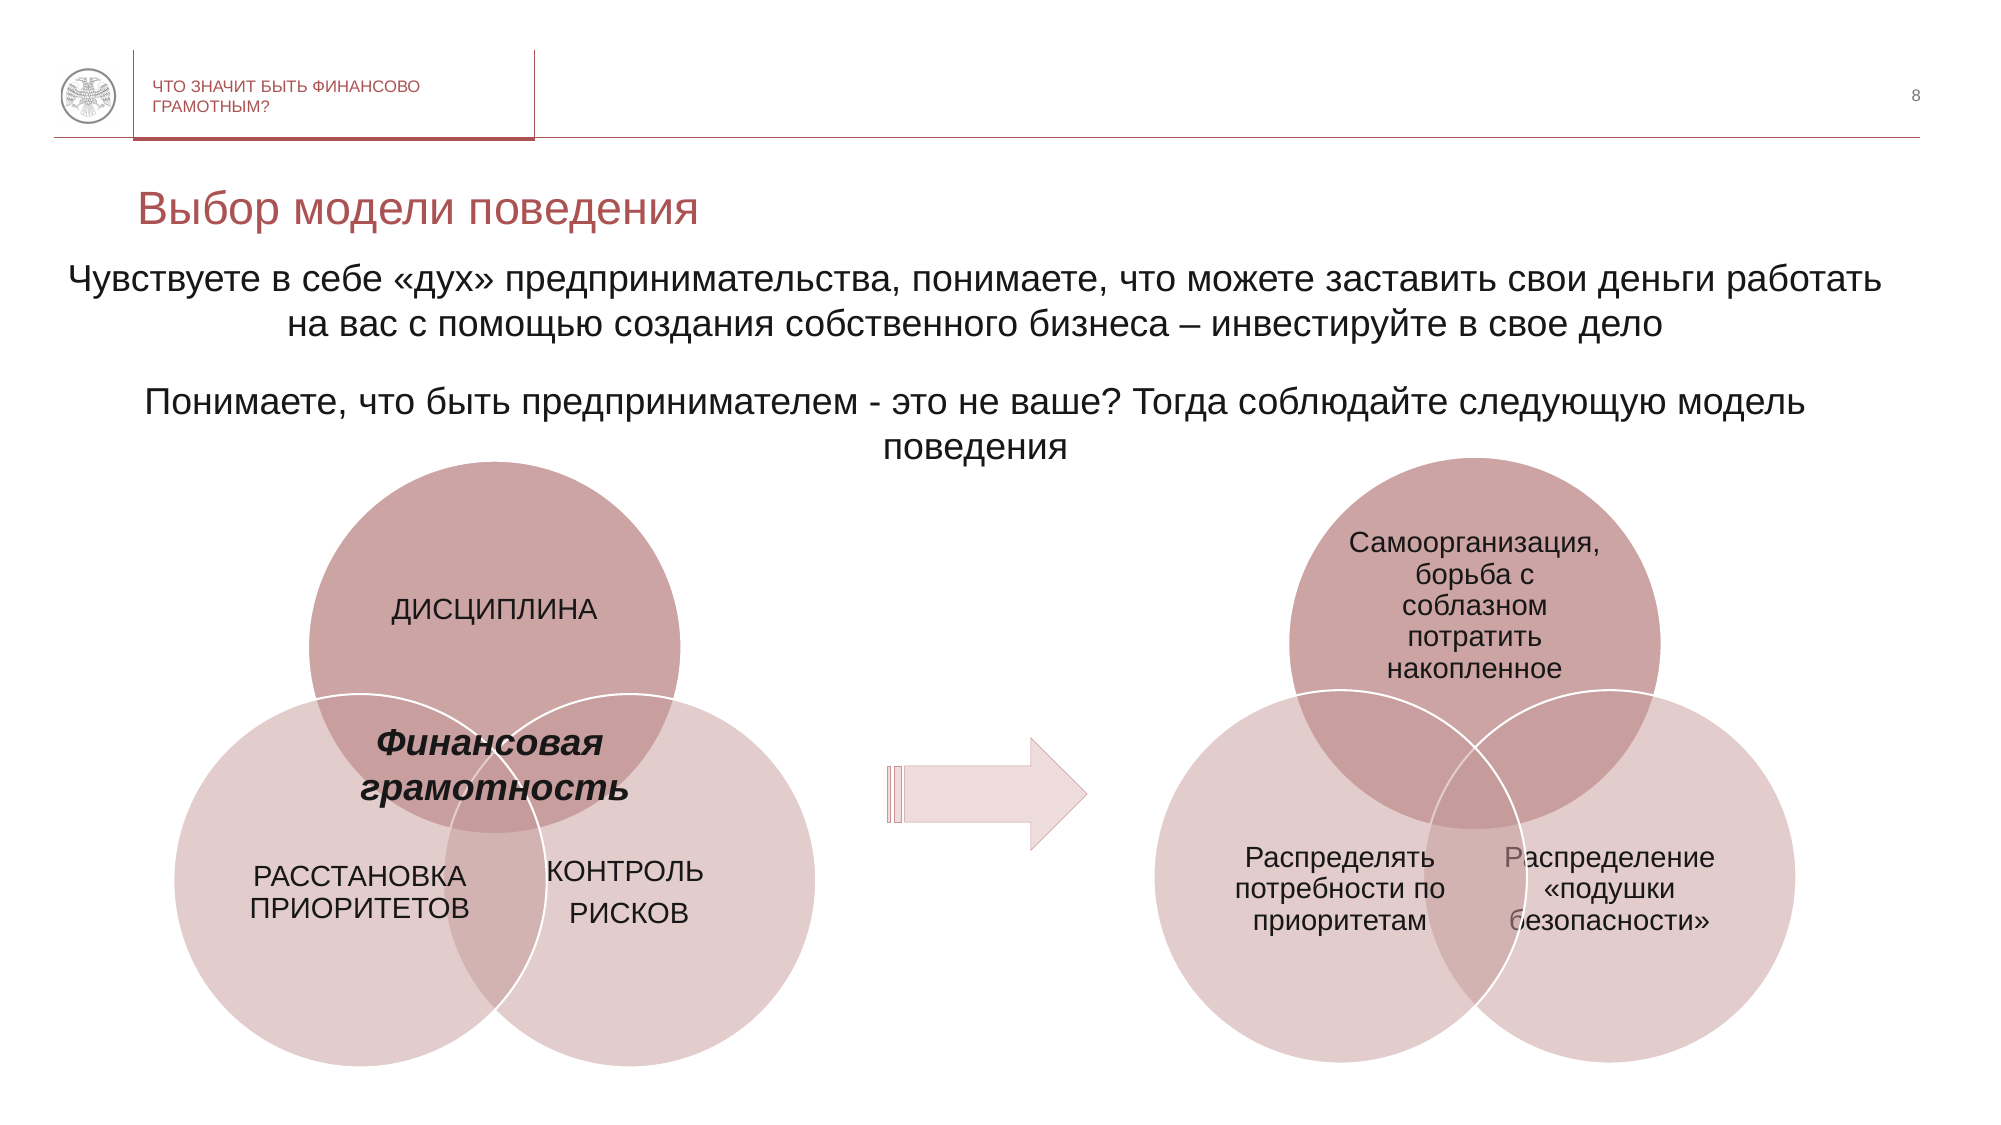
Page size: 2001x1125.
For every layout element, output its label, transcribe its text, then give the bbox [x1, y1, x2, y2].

picture [60, 68, 118, 124]
title Выбор модели поведения [137, 139, 1920, 285]
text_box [916, 448, 2000, 1072]
slide_number 8 [1842, 56, 1921, 134]
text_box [0, 452, 1054, 1076]
text_box Чувствуете в себе «дух» предпринимательства, понимаете, что можете заставить свои деньги работать на вас с помощью создания собственного бизнеса – инвестируйте в свое дело [45, 247, 1906, 352]
text_box Понимаете, что быть предпринимателем - это не ваше? Тогда соблюдайте следующую модель поведения [45, 369, 1906, 452]
